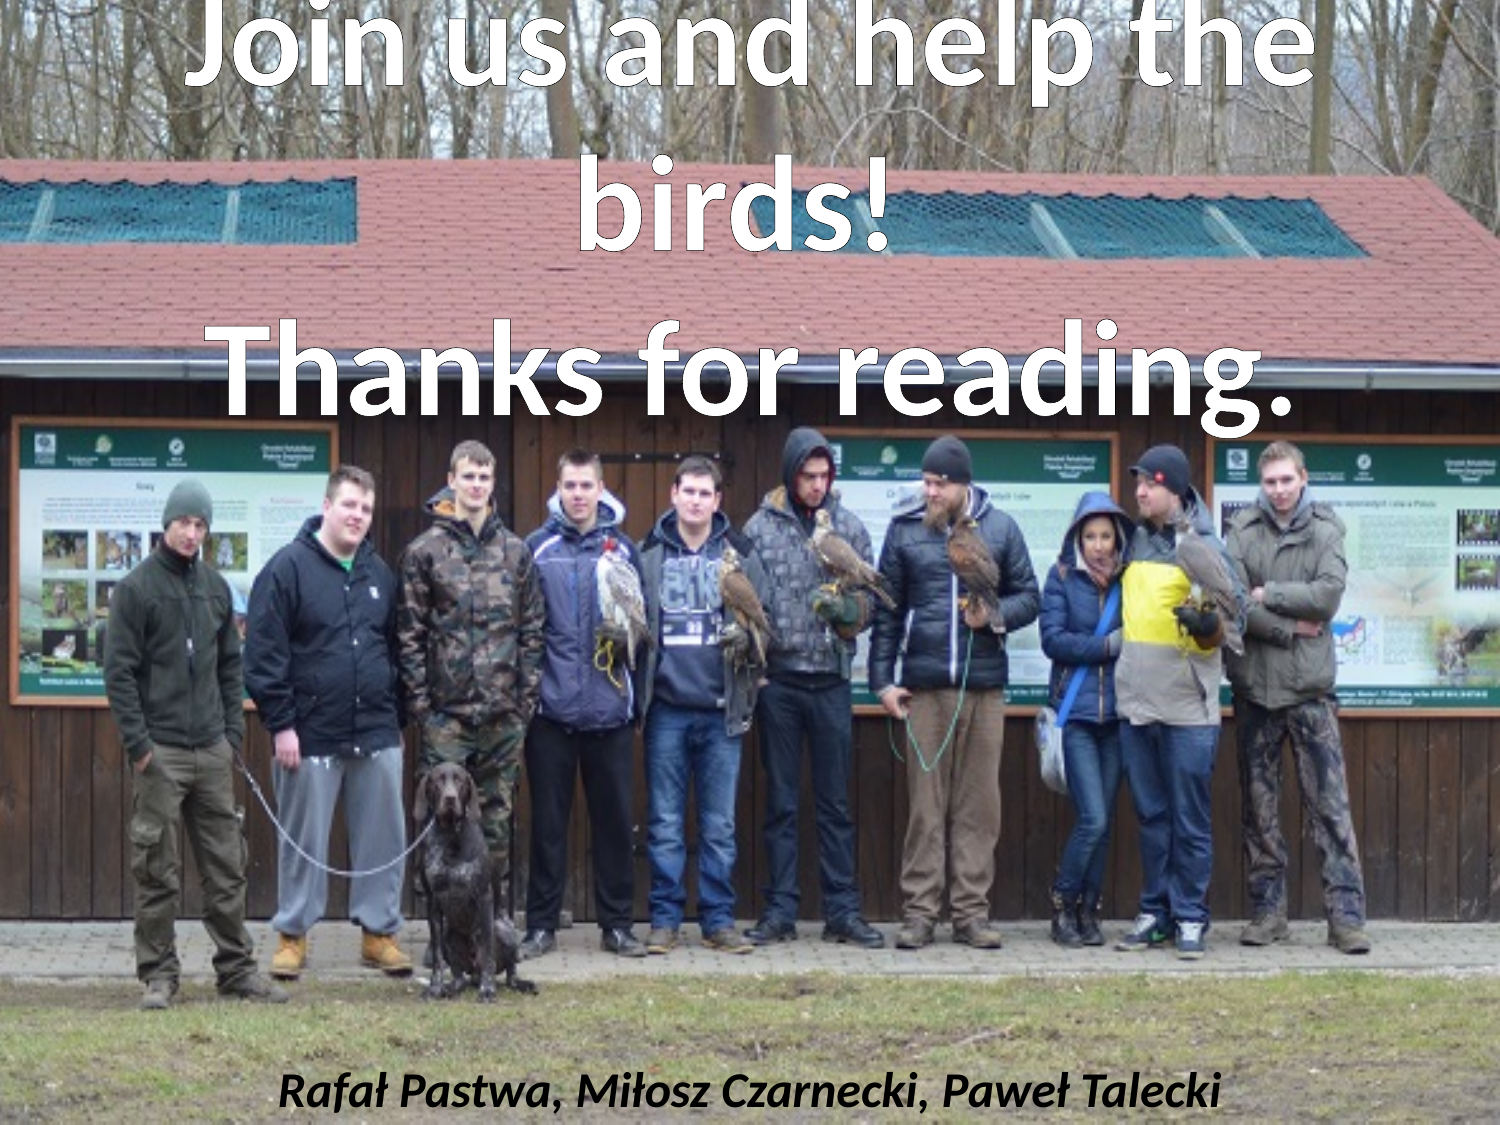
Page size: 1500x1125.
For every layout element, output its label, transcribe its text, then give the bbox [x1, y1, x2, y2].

list Rafał Pastwa, Miłosz Czarnecki, Paweł Talecki [53, 1020, 1447, 1125]
title Join us and help the birds! Thanks for reading. [76, 101, 1427, 290]
picture [0, 0, 1500, 1125]
